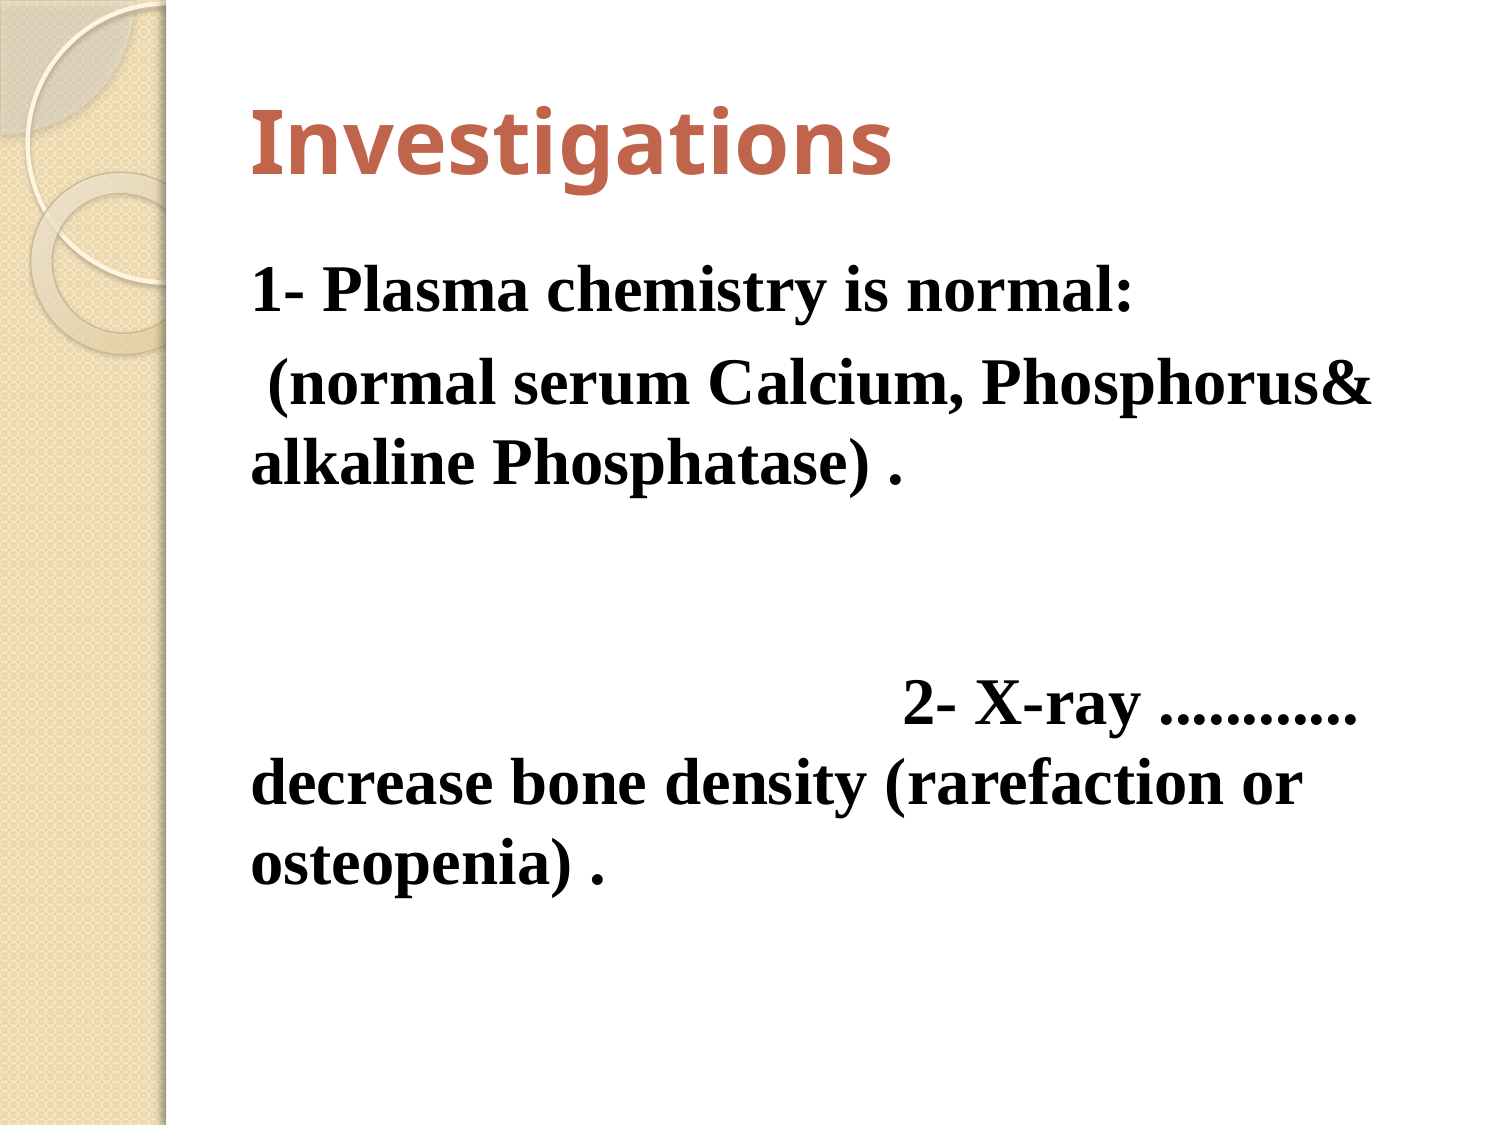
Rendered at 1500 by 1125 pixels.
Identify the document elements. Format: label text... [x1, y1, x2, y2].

title Investigations [235, 45, 1466, 233]
list 1- Plasma chemistry is normal: (normal serum Calcium, Phosphorus& alkaline Phosphatase) . 2- X-ray ............ decrease bone density (rarefaction or osteopenia) . [235, 237, 1466, 1025]
